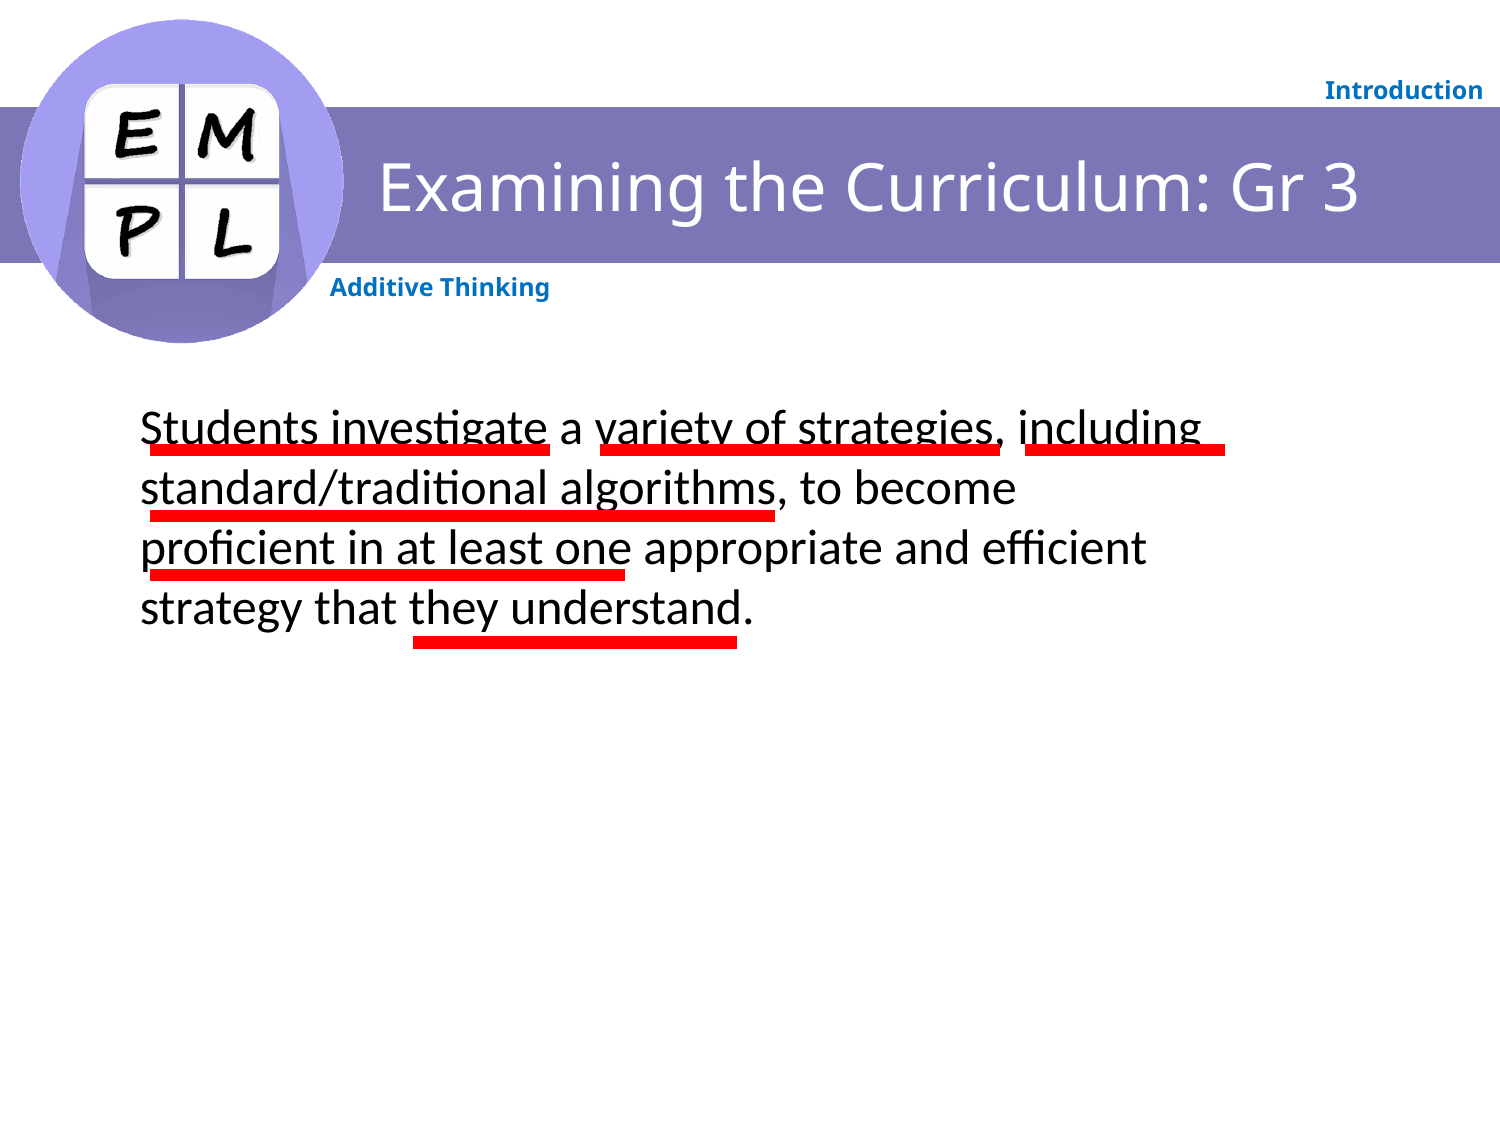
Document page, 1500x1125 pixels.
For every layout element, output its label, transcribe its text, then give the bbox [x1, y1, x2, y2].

text_box Students investigate a variety of strategies, including standard/traditional algorithms, to become proficient in at least one appropriate and efficient strategy that they understand. [124, 387, 1238, 643]
title Examining the Curriculum: Gr 3 [362, 91, 1500, 279]
picture [0, 0, 363, 363]
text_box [149, 449, 1226, 517]
